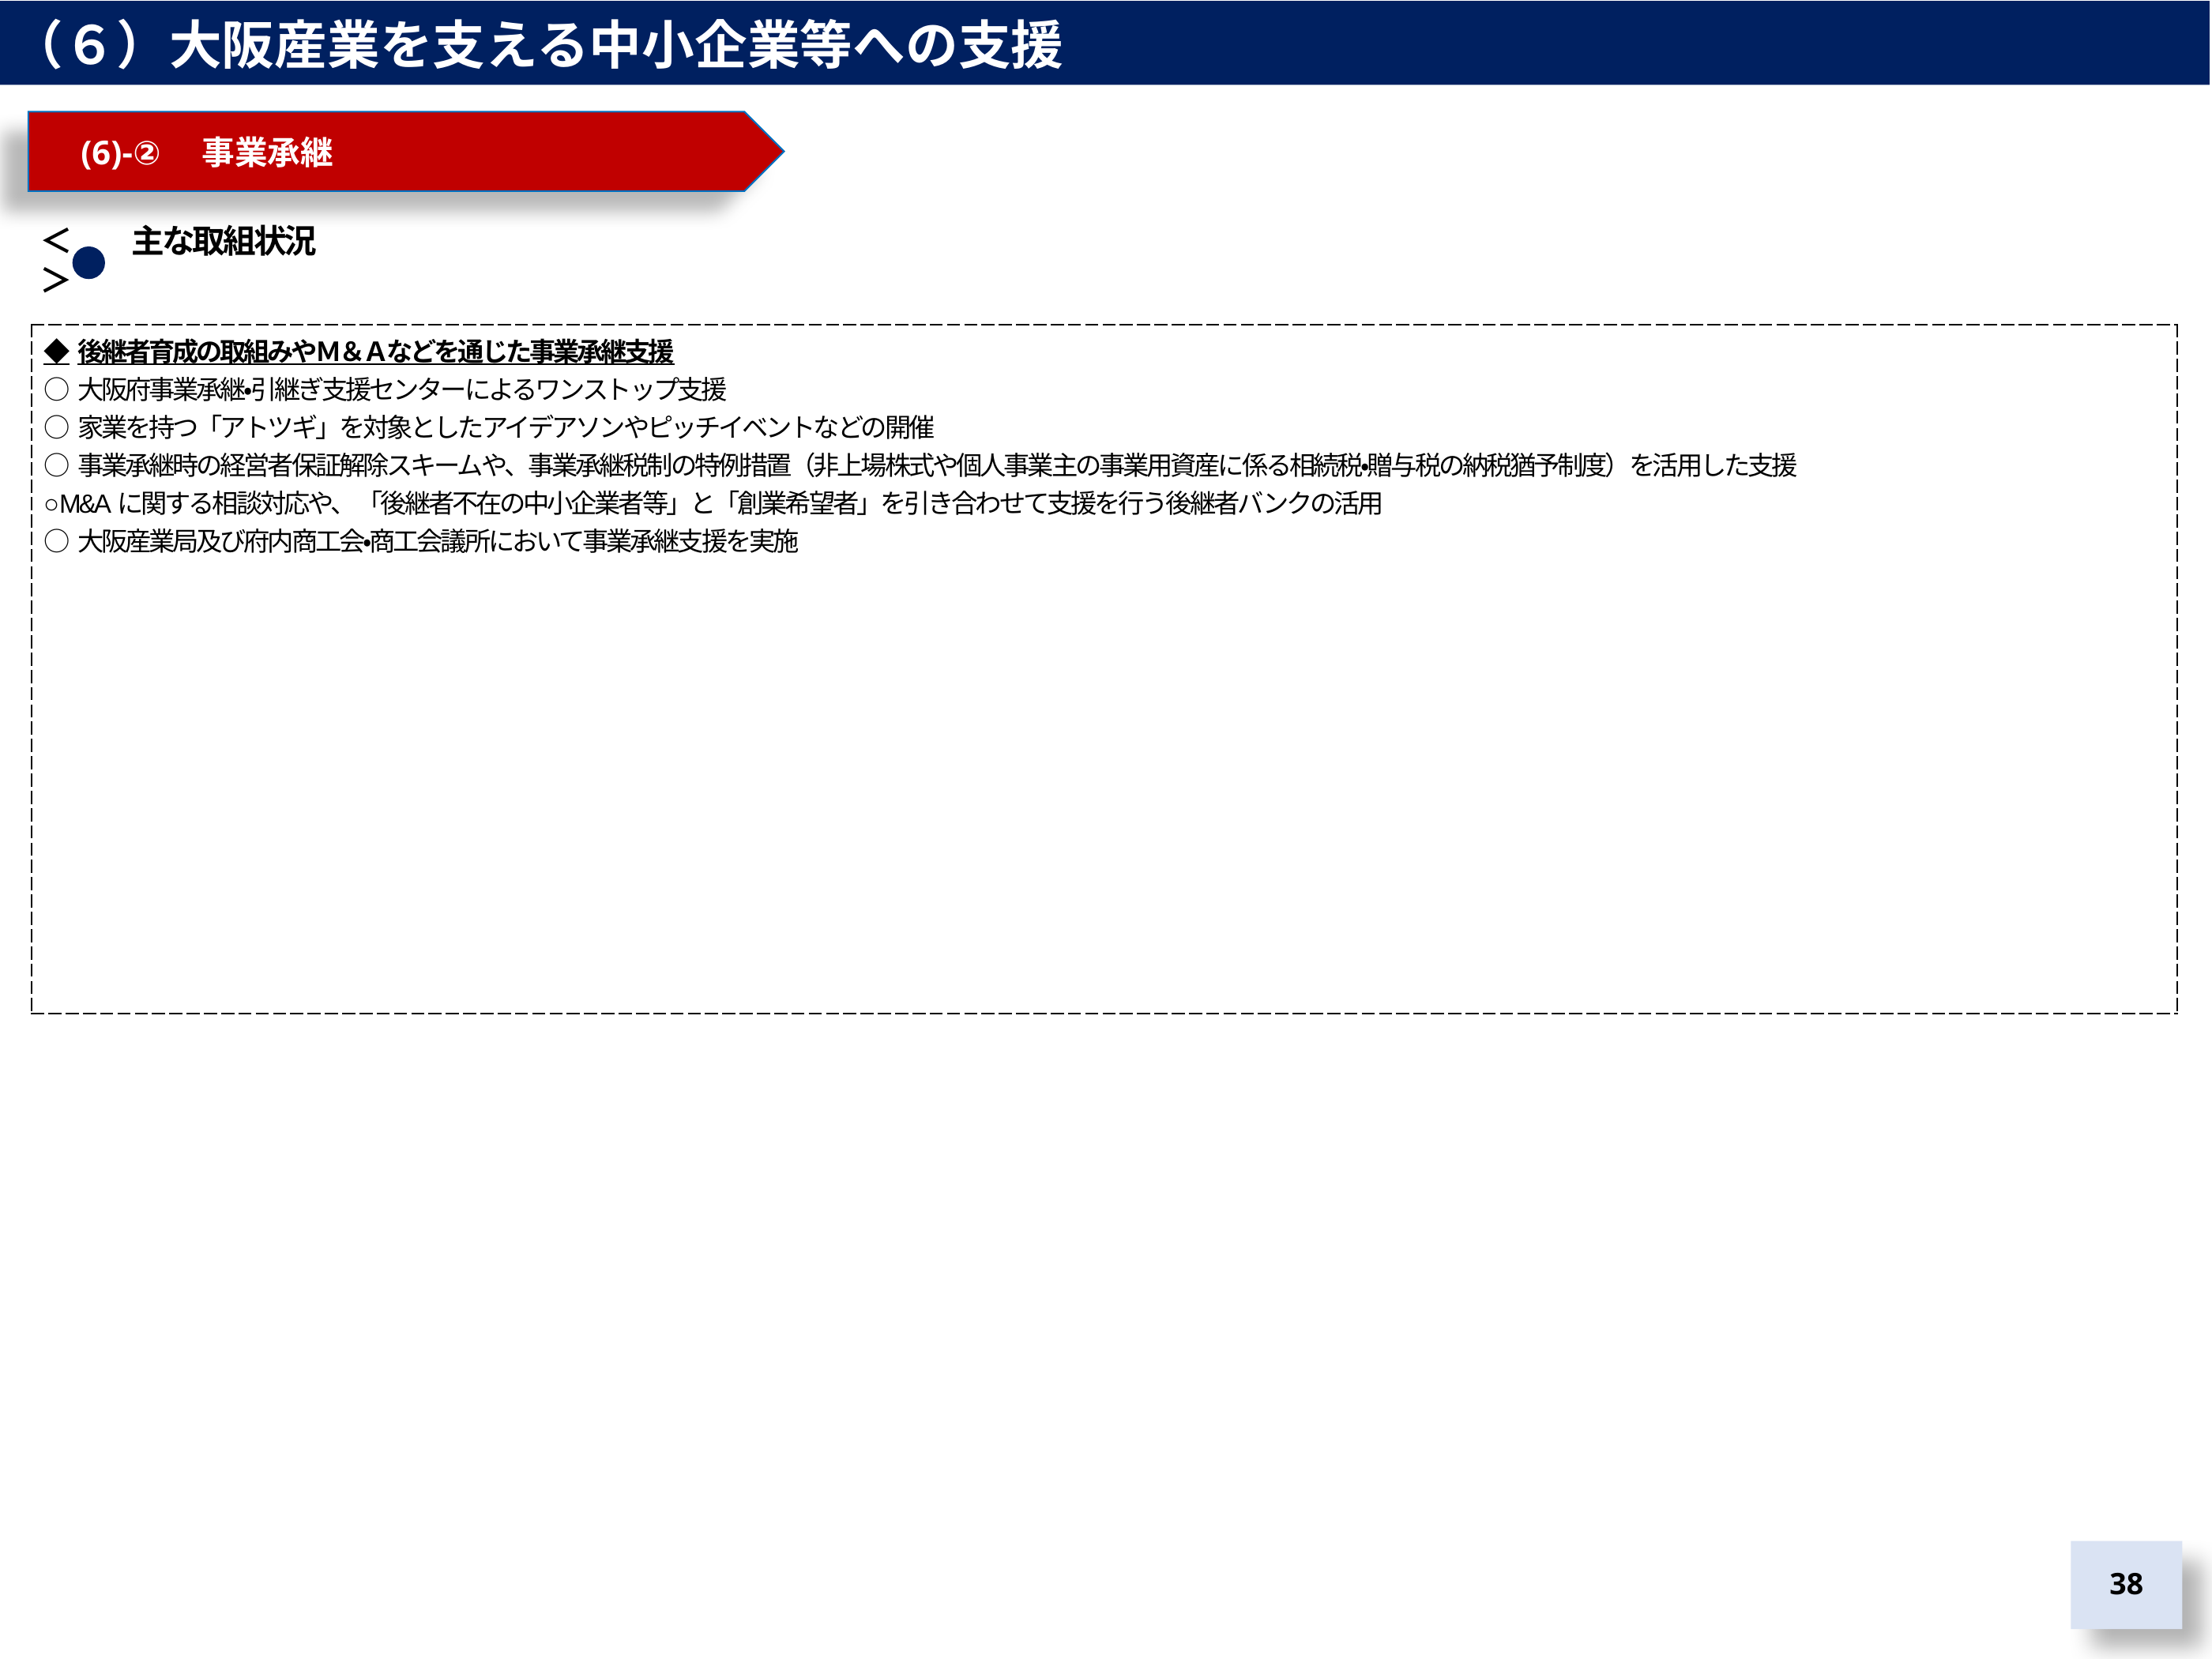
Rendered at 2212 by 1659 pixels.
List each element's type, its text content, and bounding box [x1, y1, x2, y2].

text_box (6)-② 事業承継 [27, 111, 785, 192]
table_header ◆後継者育成の取組みやＭ＆Ａなどを通じた事業承継支援 ○大阪府事業承継・引継ぎ支援センターによるワンストップ支援 ○家業を持つ「アトツギ」を対象としたアイデアソンやピッチイベントなどの開催 ○事業承継時の経営者保証解除スキームや、事業承継税制の特例措置（非上場株式や個人事業主の事業用資産に係る相続税・贈与税の納税猶予制度）を活用した支援 ○M&Aに関する相談対応や、「後継者不在の中小企業者等」と「創業希望者」を引き合わせて支援を行う後継者バンクの活用 ○大阪産業局及び府内商工会・商工会議所において事業承継支援を実施 [32, 325, 2177, 1014]
text_box [71, 245, 107, 280]
text_box （６）大阪産業を支える中小企業等への支援 [0, 1, 2210, 85]
text_box ＜ 主な取組状況＞ [28, 228, 352, 292]
slide_number 37 [2071, 1540, 2183, 1630]
